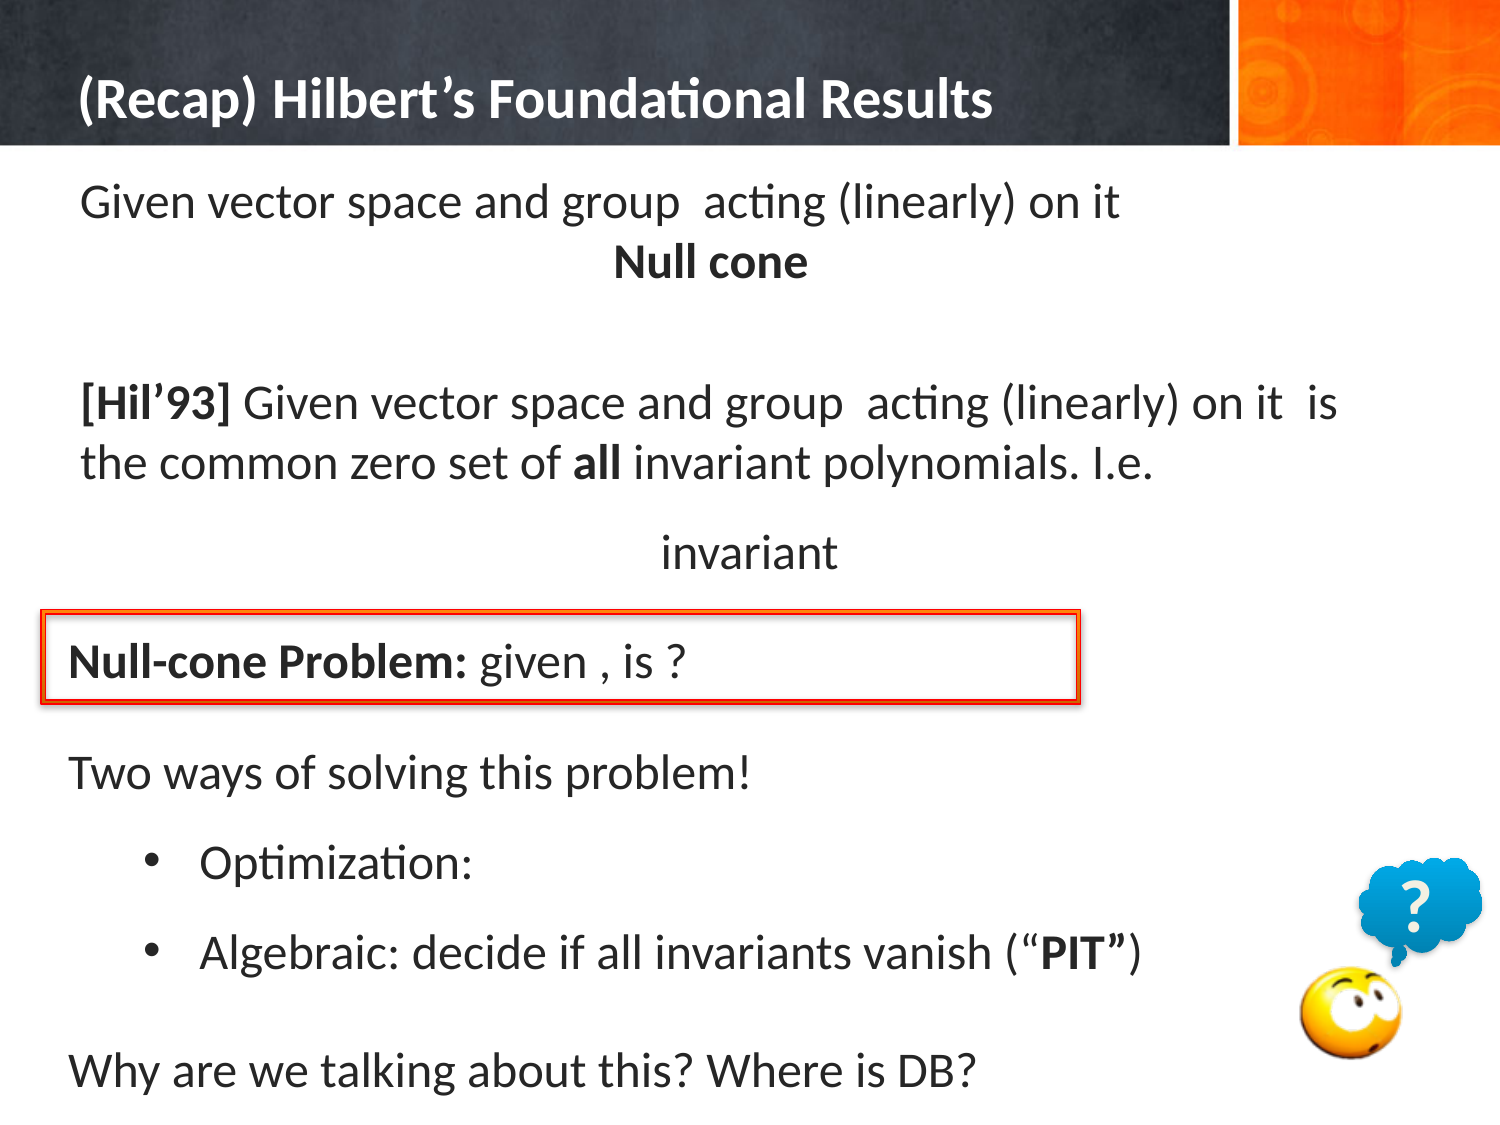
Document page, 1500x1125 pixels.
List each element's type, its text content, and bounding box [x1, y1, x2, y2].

title (Recap) Hilbert’s Foundational Results [62, 0, 1222, 138]
text_box Why are we talking about this? Where is DB? [53, 1030, 1256, 1106]
text_box [40, 609, 1081, 705]
picture [0, 0, 1500, 1125]
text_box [1257, 857, 1483, 1098]
